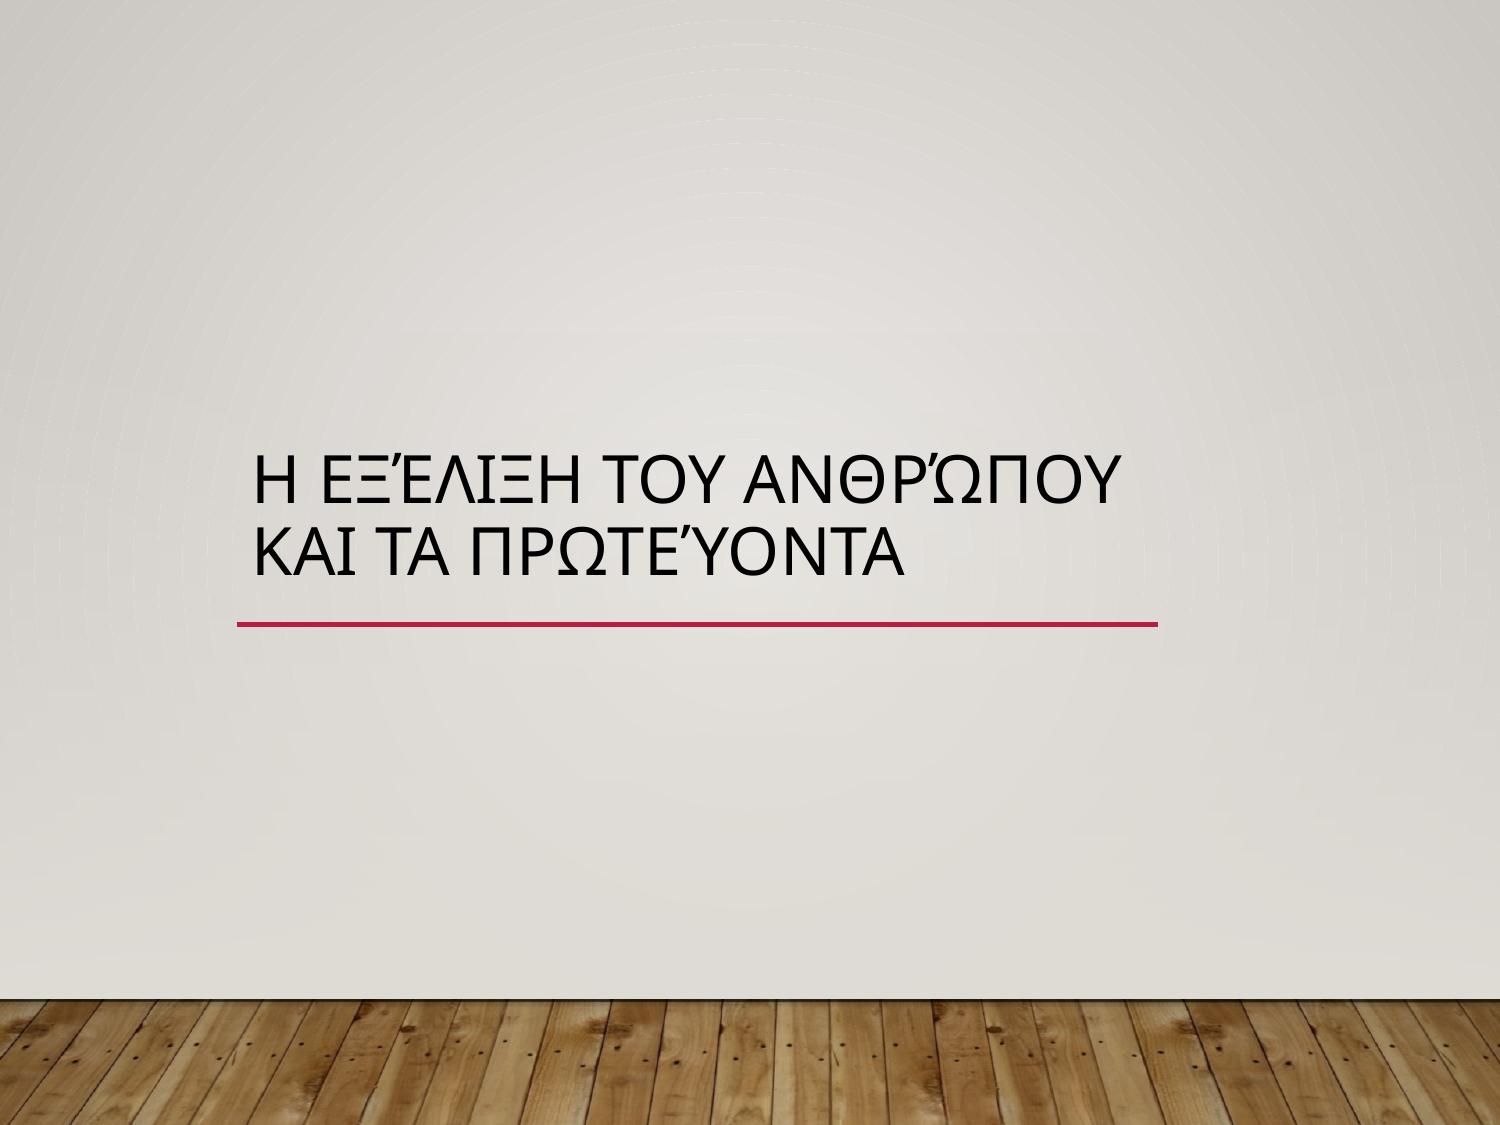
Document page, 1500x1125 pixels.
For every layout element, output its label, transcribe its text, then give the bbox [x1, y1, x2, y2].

picture [0, 999, 1500, 1125]
title Η Εξέλιξη του Ανθρώπου και τα Πρωτεύοντα [236, 288, 1159, 598]
